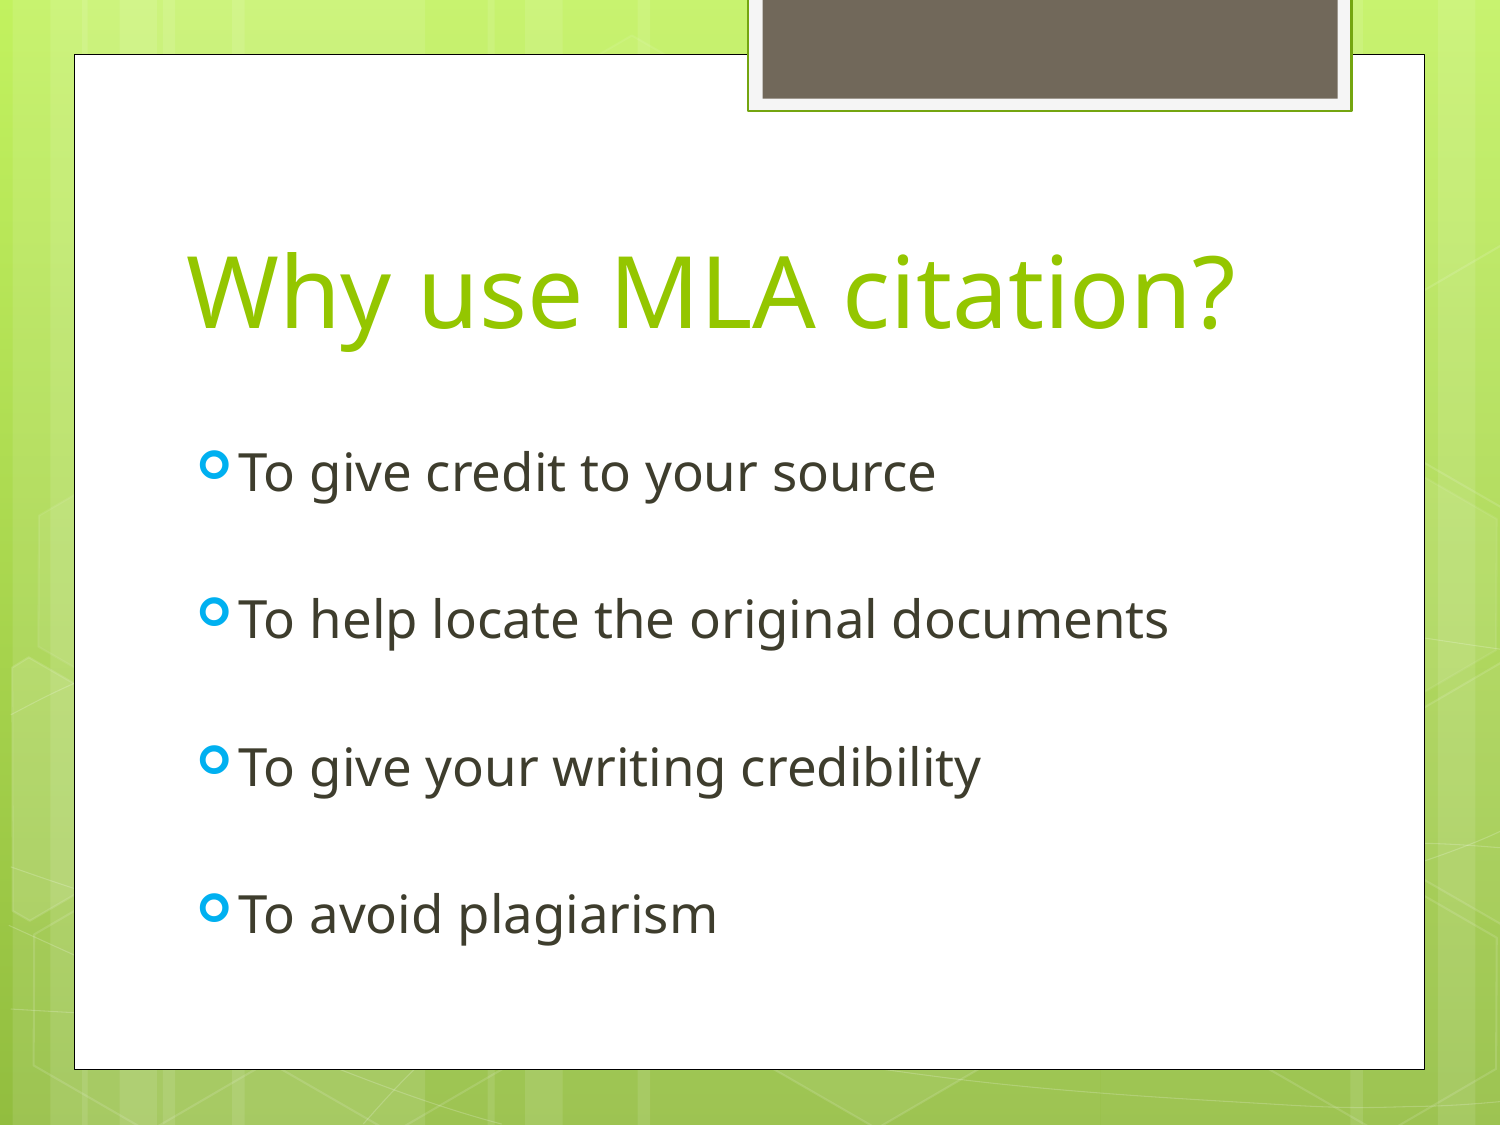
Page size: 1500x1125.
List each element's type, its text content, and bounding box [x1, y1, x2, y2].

list To give credit to your source To help locate the original documents To give your writing credibility To avoid plagiarism [171, 381, 1283, 957]
title Why use MLA citation? [171, 168, 1324, 357]
